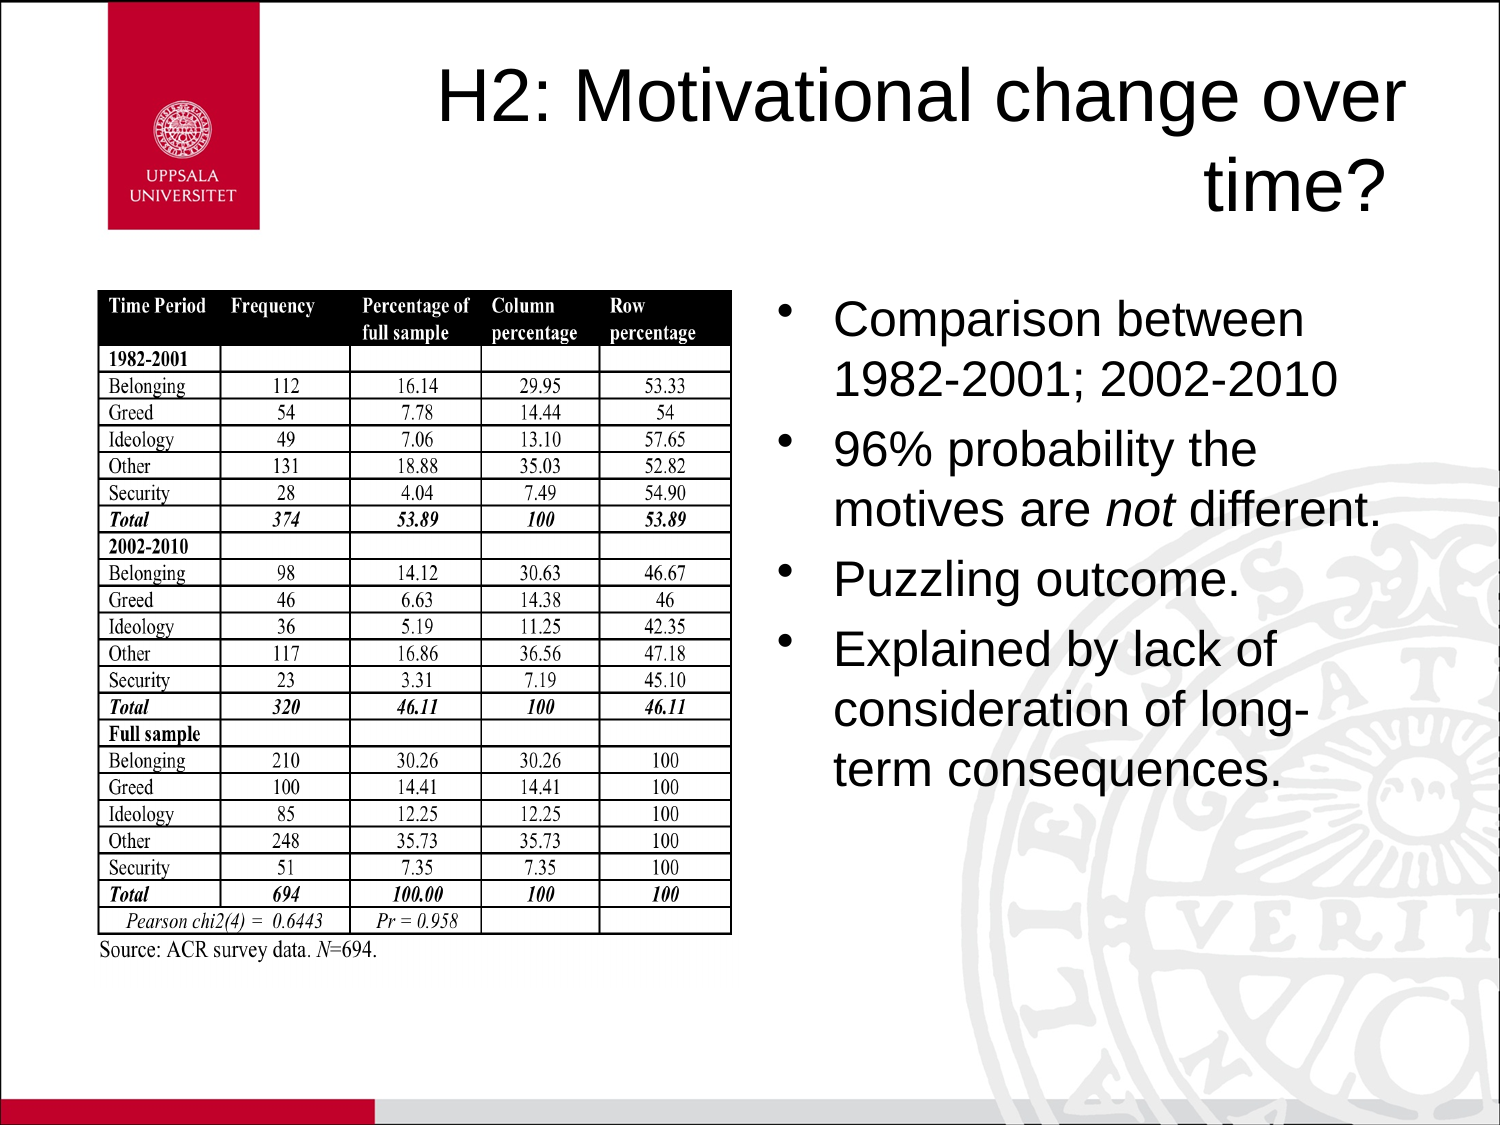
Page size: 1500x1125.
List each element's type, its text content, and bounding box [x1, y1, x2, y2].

title H2: Motivational change over time? [289, 42, 1424, 231]
list Comparison between 1982-2001; 2002-2010 96% probability the motives are not different. Puzzling outcome. Explained by lack of consideration of long-term consequences. [761, 278, 1423, 976]
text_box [88, 290, 739, 988]
picture [0, 0, 1500, 1125]
